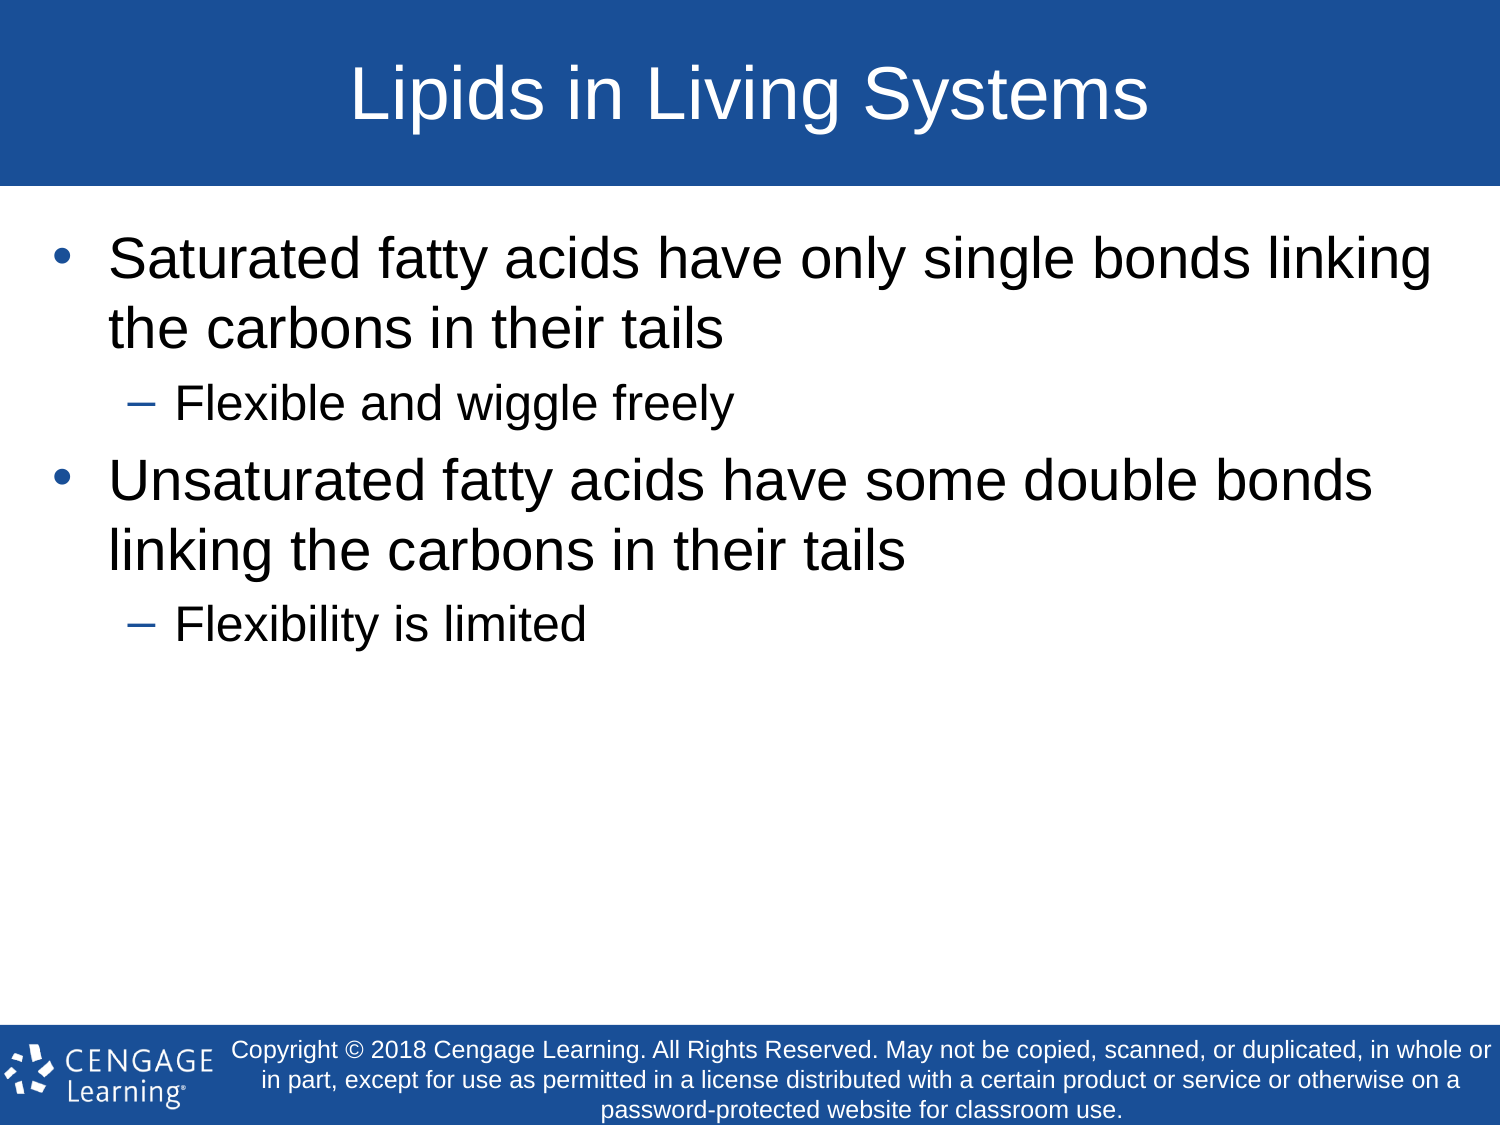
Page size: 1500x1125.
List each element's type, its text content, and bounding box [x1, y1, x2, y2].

picture [0, 1040, 216, 1113]
list Saturated fatty acids have only single bonds linking the carbons in their tails Flexible and wiggle freely Unsaturated fatty acids have some double bonds linking the carbons in their tails Flexibility is limited [37, 212, 1475, 1005]
title Lipids in Living Systems [7, 4, 1493, 175]
